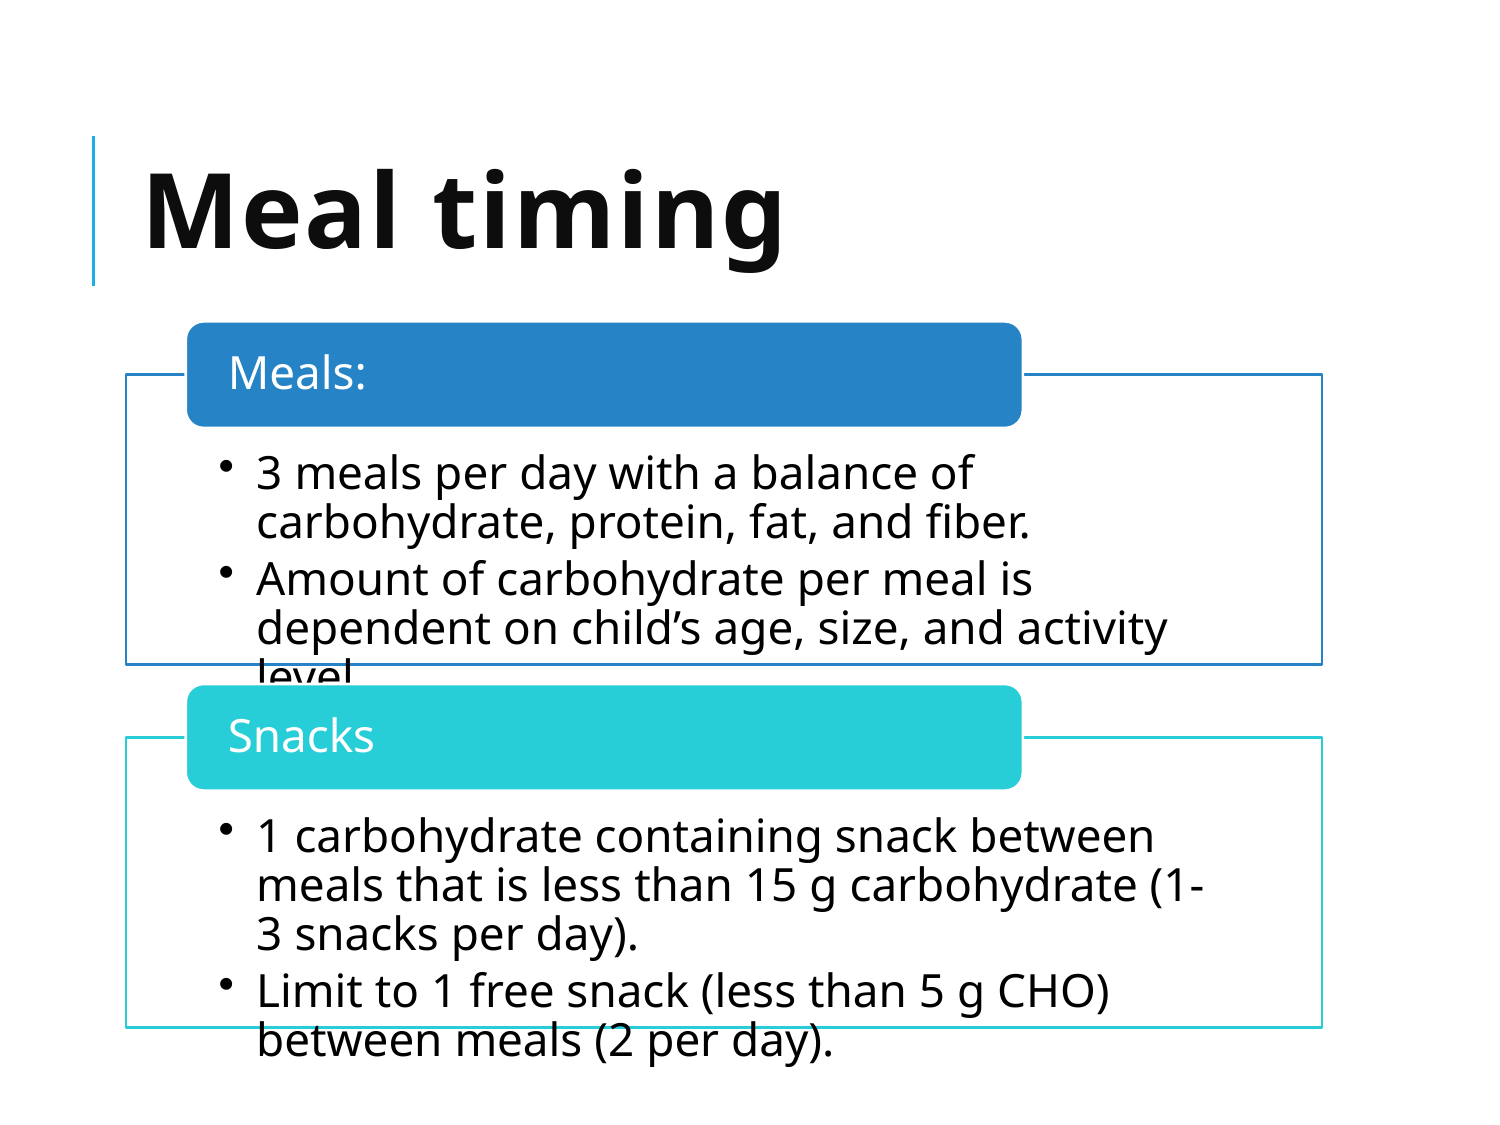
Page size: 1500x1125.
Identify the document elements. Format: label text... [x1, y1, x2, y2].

text_box Meal timing [125, 95, 1322, 310]
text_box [125, 313, 1323, 1036]
